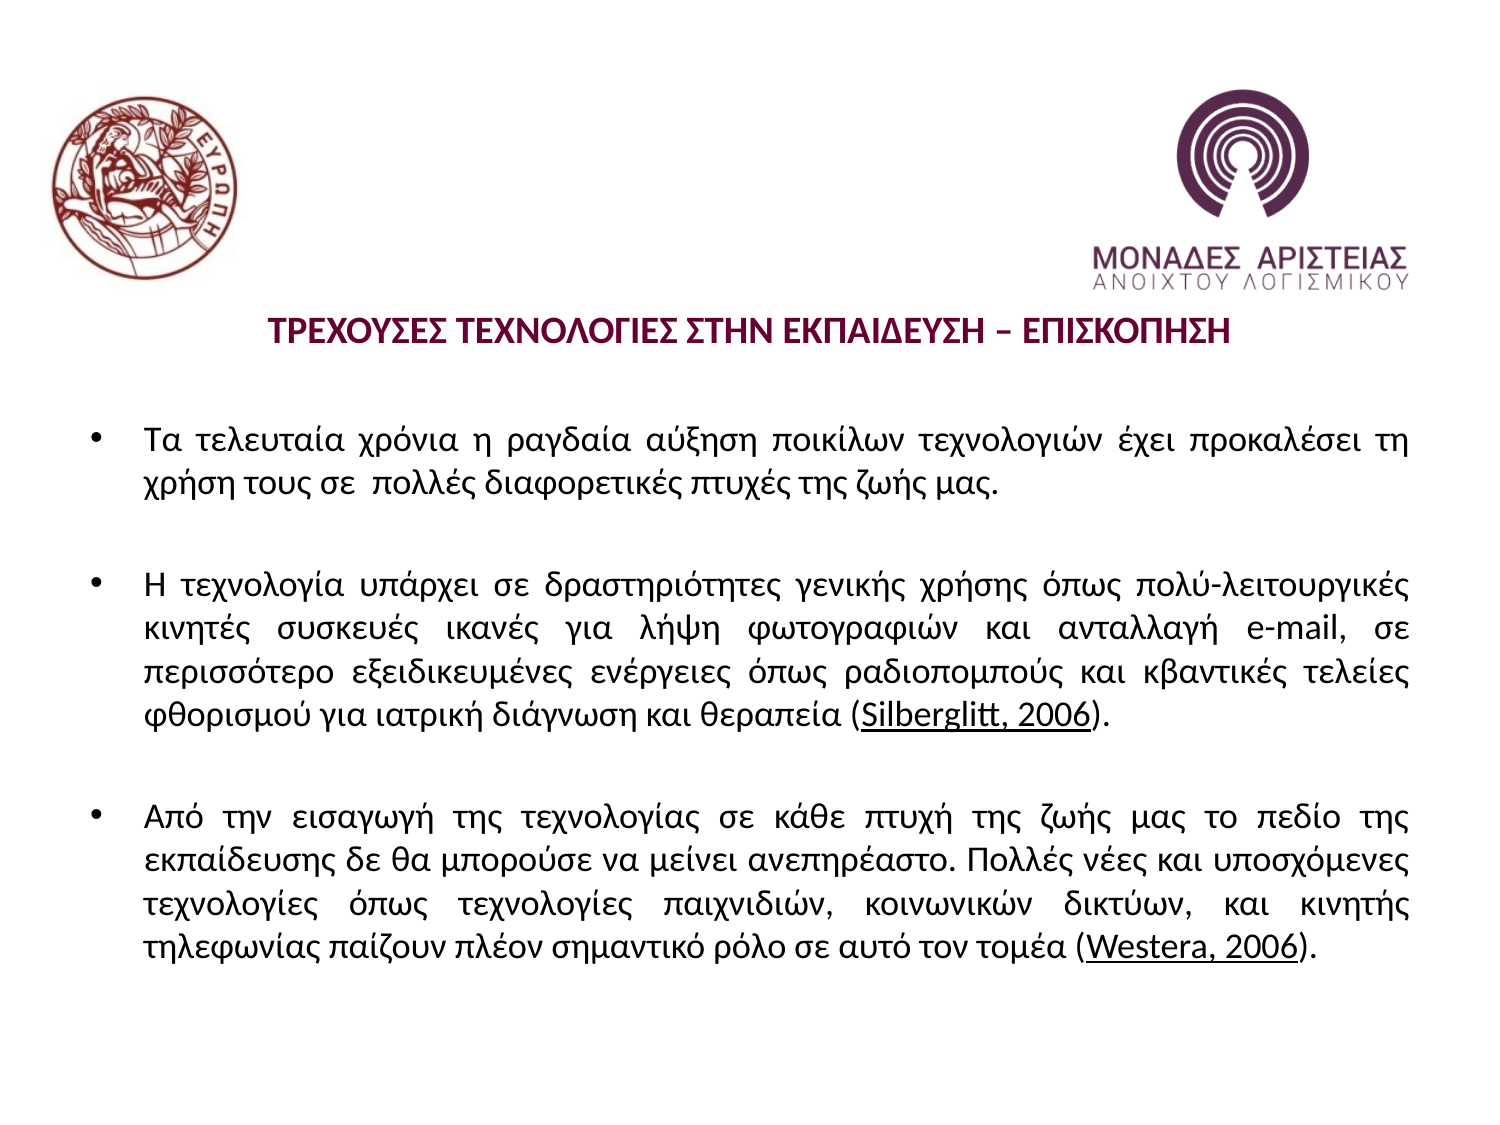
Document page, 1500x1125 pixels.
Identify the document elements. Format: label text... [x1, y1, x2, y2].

picture [41, 86, 249, 291]
picture [1092, 89, 1409, 291]
list ΤΡΕΧΟΥΣΕΣ ΤΕΧΝΟΛΟΓΙΕΣ ΣΤΗΝ ΕΚΠΑΙΔΕΥΣΗ – ΕΠΙΣΚΟΠΗΣΗ Τα τελευταία χρόνια η ραγδαία αύξηση ποικίλων τεχνολογιών έχει προκαλέσει τη χρήση τους σε πολλές διαφορετικές πτυχές της ζωής μας. Η τεχνολογία υπάρχει σε δραστηριότητες γενικής χρήσης όπως πολύ-λειτουργικές κινητές συσκευές ικανές για λήψη φωτογραφιών και ανταλλαγή e-mail, σε περισσότερο εξειδικευμένες ενέργειες όπως ραδιοπομπούς και κβαντικές τελείες φθορισμού για ιατρική διάγνωση και θεραπεία (Silberglitt, 2006). Από την εισαγωγή της τεχνολογίας σε κάθε πτυχή της ζωής μας το πεδίο της εκπαίδευσης δε θα μπορούσε να μείνει ανεπηρέαστο. Πολλές νέες και υποσχόμενες τεχνολογίες όπως τεχνολογίες παιχνιδιών, κοινωνικών δικτύων, και κινητής τηλεφωνίας παίζουν πλέον σημαντικό ρόλο σε αυτό τον τομέα (Westera, 2006). [75, 302, 1425, 1005]
